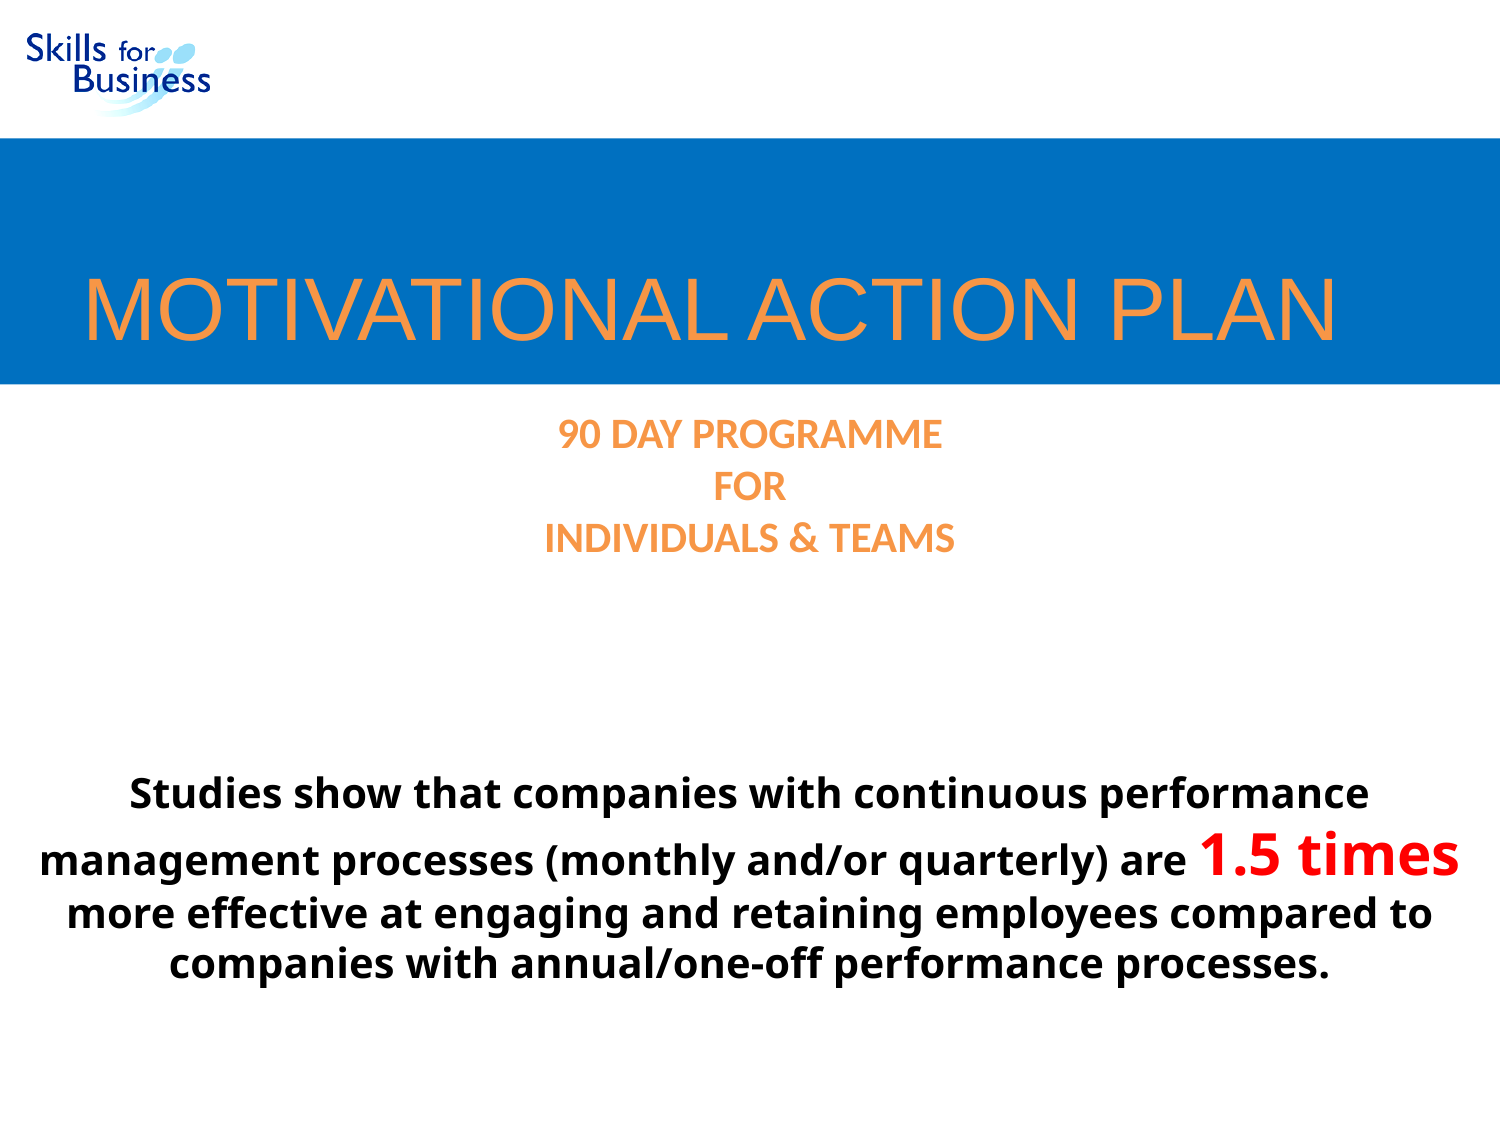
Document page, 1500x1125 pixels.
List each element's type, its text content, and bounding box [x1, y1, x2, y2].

list MOTIVATIONAL ACTION PLAN [0, 138, 1500, 385]
picture [27, 33, 210, 118]
title 90 DAY PROGRAMME FOR INDIVIDUALS & TEAMS [0, 385, 1500, 570]
text_box Studies show that companies with continuous performance management processes (monthly and/or quarterly) are 1.5 times more effective at engaging and retaining employees compared to companies with annual/one-off performance processes. [13, 759, 1487, 1040]
